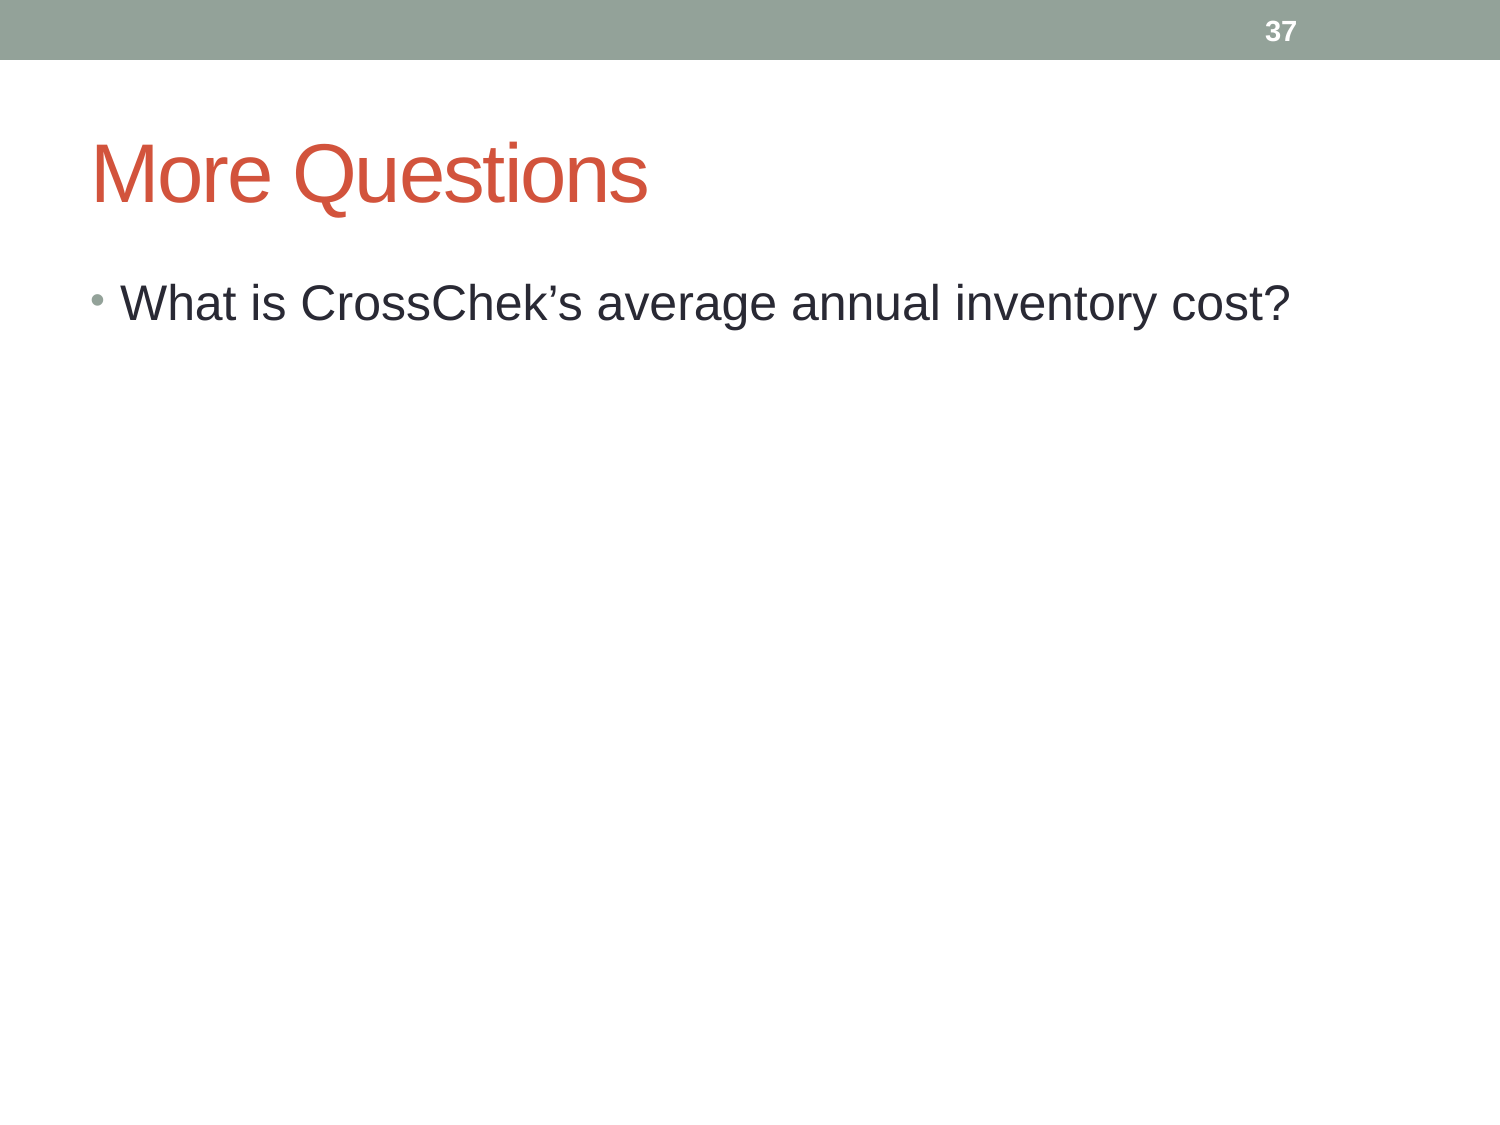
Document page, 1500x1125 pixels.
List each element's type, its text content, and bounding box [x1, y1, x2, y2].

title More Questions [75, 87, 1425, 250]
slide_number 37 [1250, 3, 1425, 57]
list What is CrossChek’s average annual inventory cost? [75, 262, 1425, 1063]
